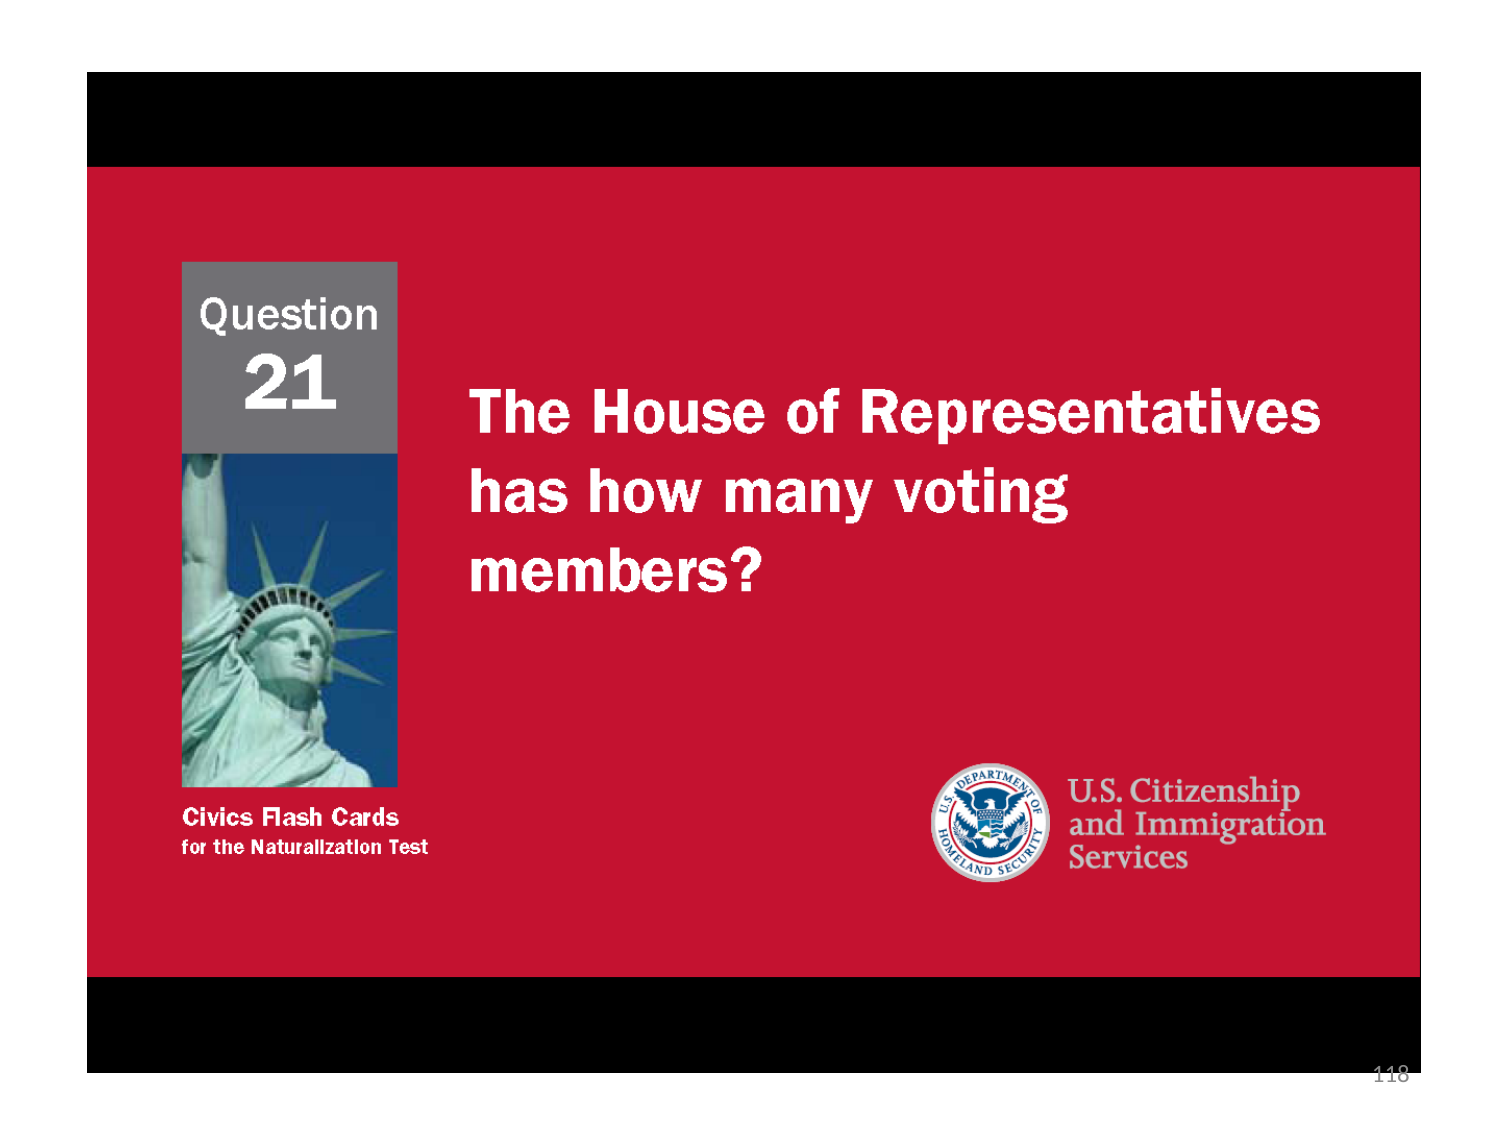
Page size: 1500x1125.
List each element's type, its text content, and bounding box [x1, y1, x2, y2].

picture [86, 72, 1421, 1073]
text_box 118 [1074, 1042, 1425, 1103]
